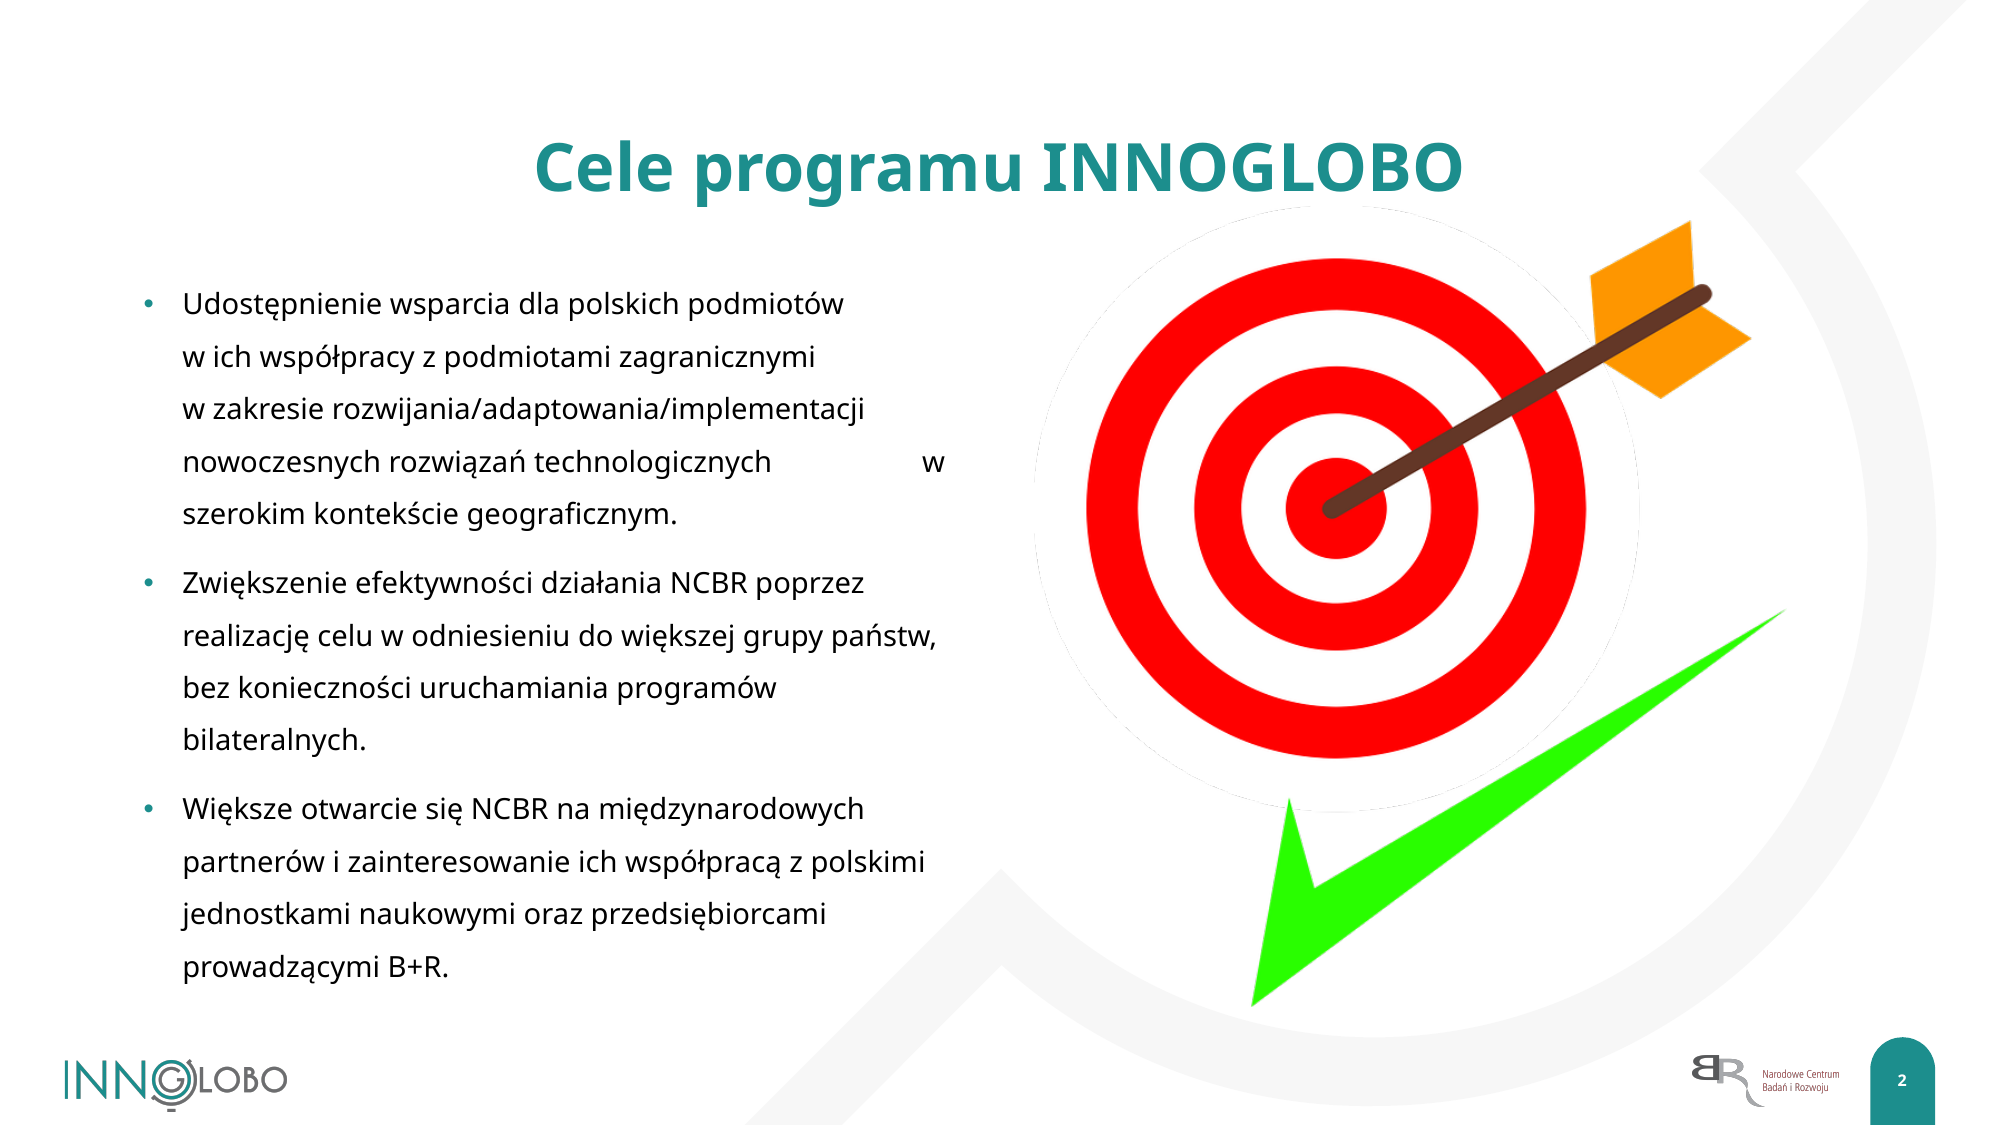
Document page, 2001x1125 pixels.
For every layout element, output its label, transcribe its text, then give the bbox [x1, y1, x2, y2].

picture [64, 1059, 287, 1112]
picture [1033, 205, 1788, 1008]
title Cele programu INNOGLOBO [64, 122, 1936, 206]
picture [1692, 1055, 1839, 1107]
list Udostępnienie wsparcia dla polskich podmiotów w ich współpracy z podmiotami zagranicznymi w zakresie rozwijania/adaptowania/implementacji nowoczesnych rozwiązań technologicznych w szerokim kontekście geograficznym. Zwiększenie efektywności działania NCBR poprzez realizację celu w odniesieniu do większej grupy państw, bez konieczności uruchamiania programów bilateralnych. Większe otwarcie się NCBR na międzynarodowych partnerów i zainteresowanie ich współpracą z polskimi jednostkami naukowymi oraz przedsiębiorcami prowadzącymi B+R. [143, 268, 950, 1050]
slide_number 2 [1870, 1037, 1935, 1125]
